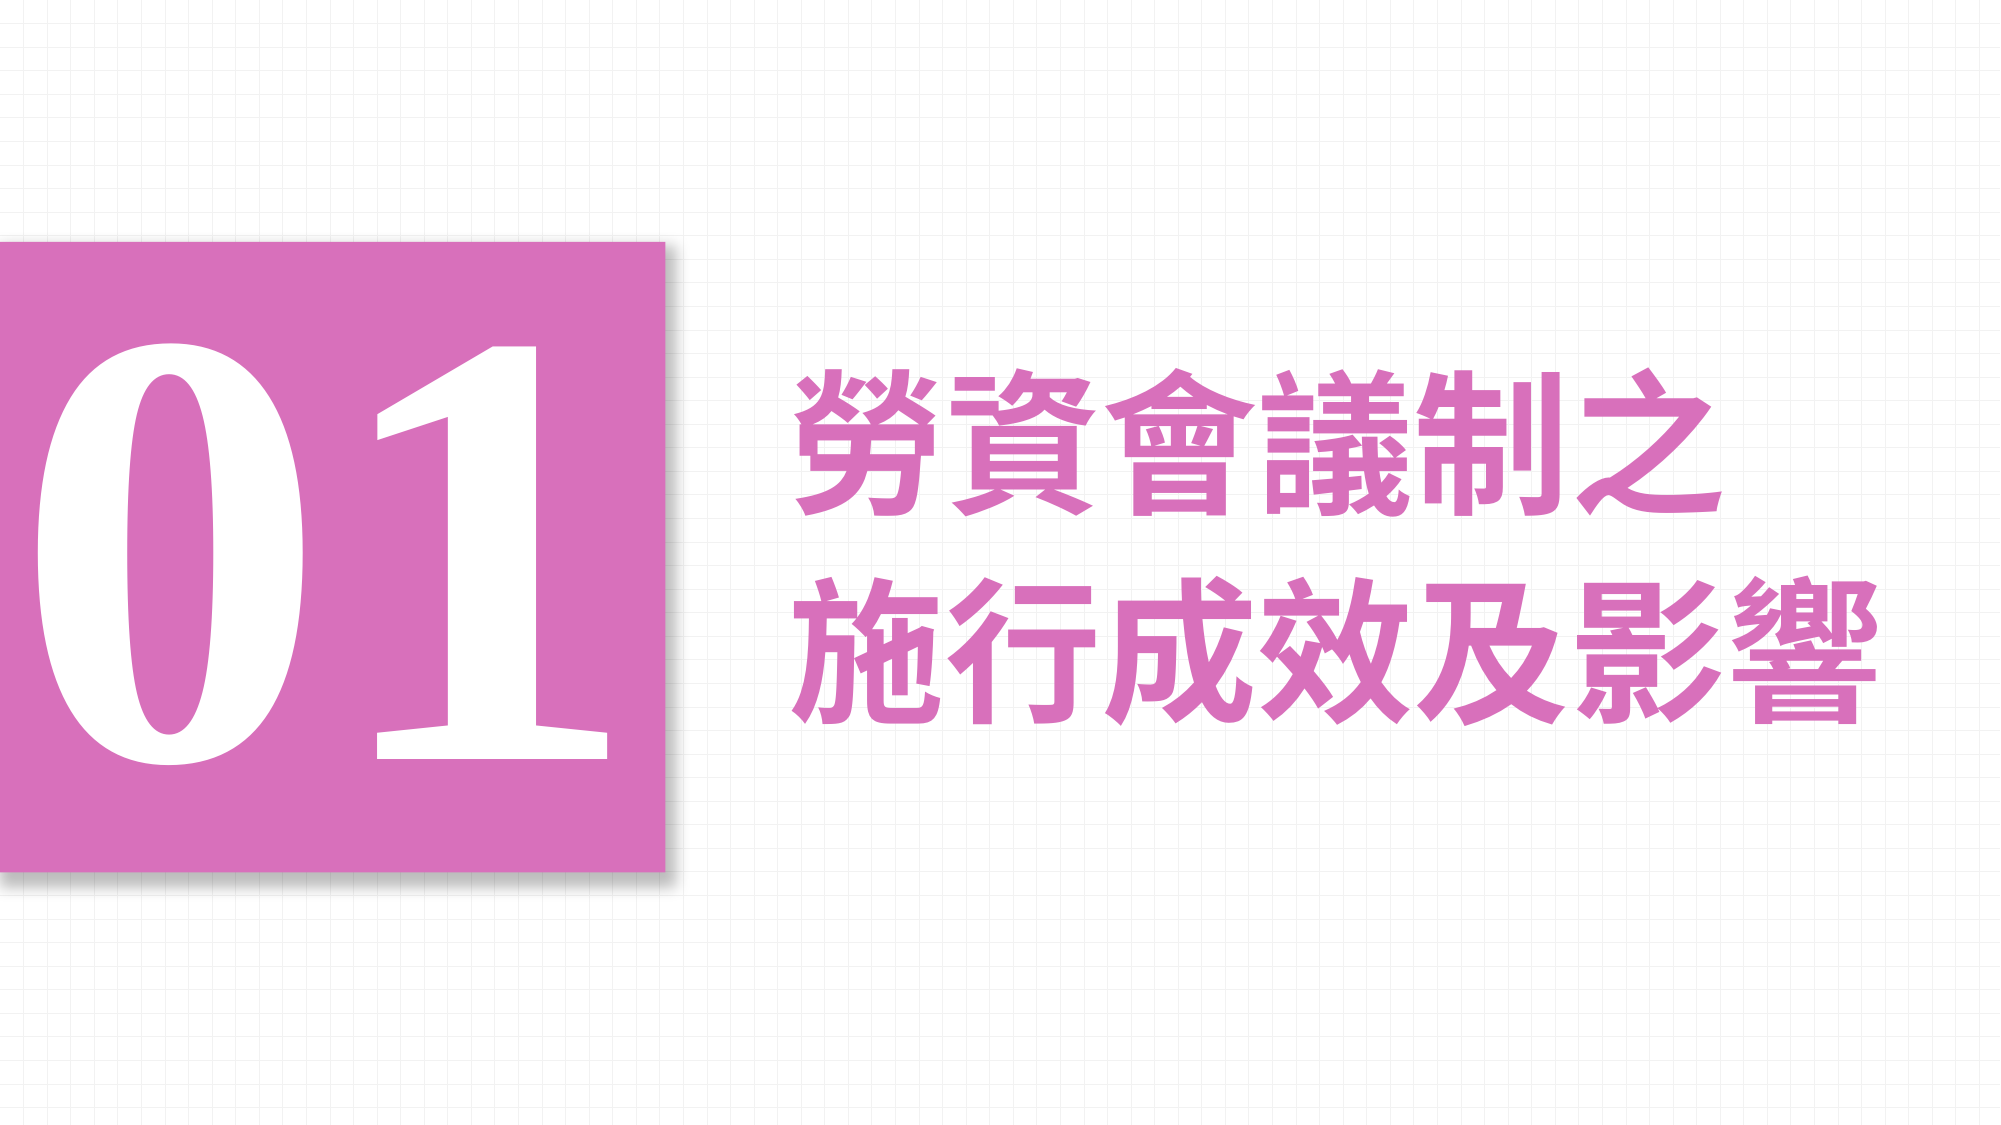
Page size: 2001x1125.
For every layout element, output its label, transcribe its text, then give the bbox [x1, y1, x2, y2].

list 01 [0, 241, 666, 873]
list 勞資會議制之 施行成效及影響 [773, 338, 1946, 776]
